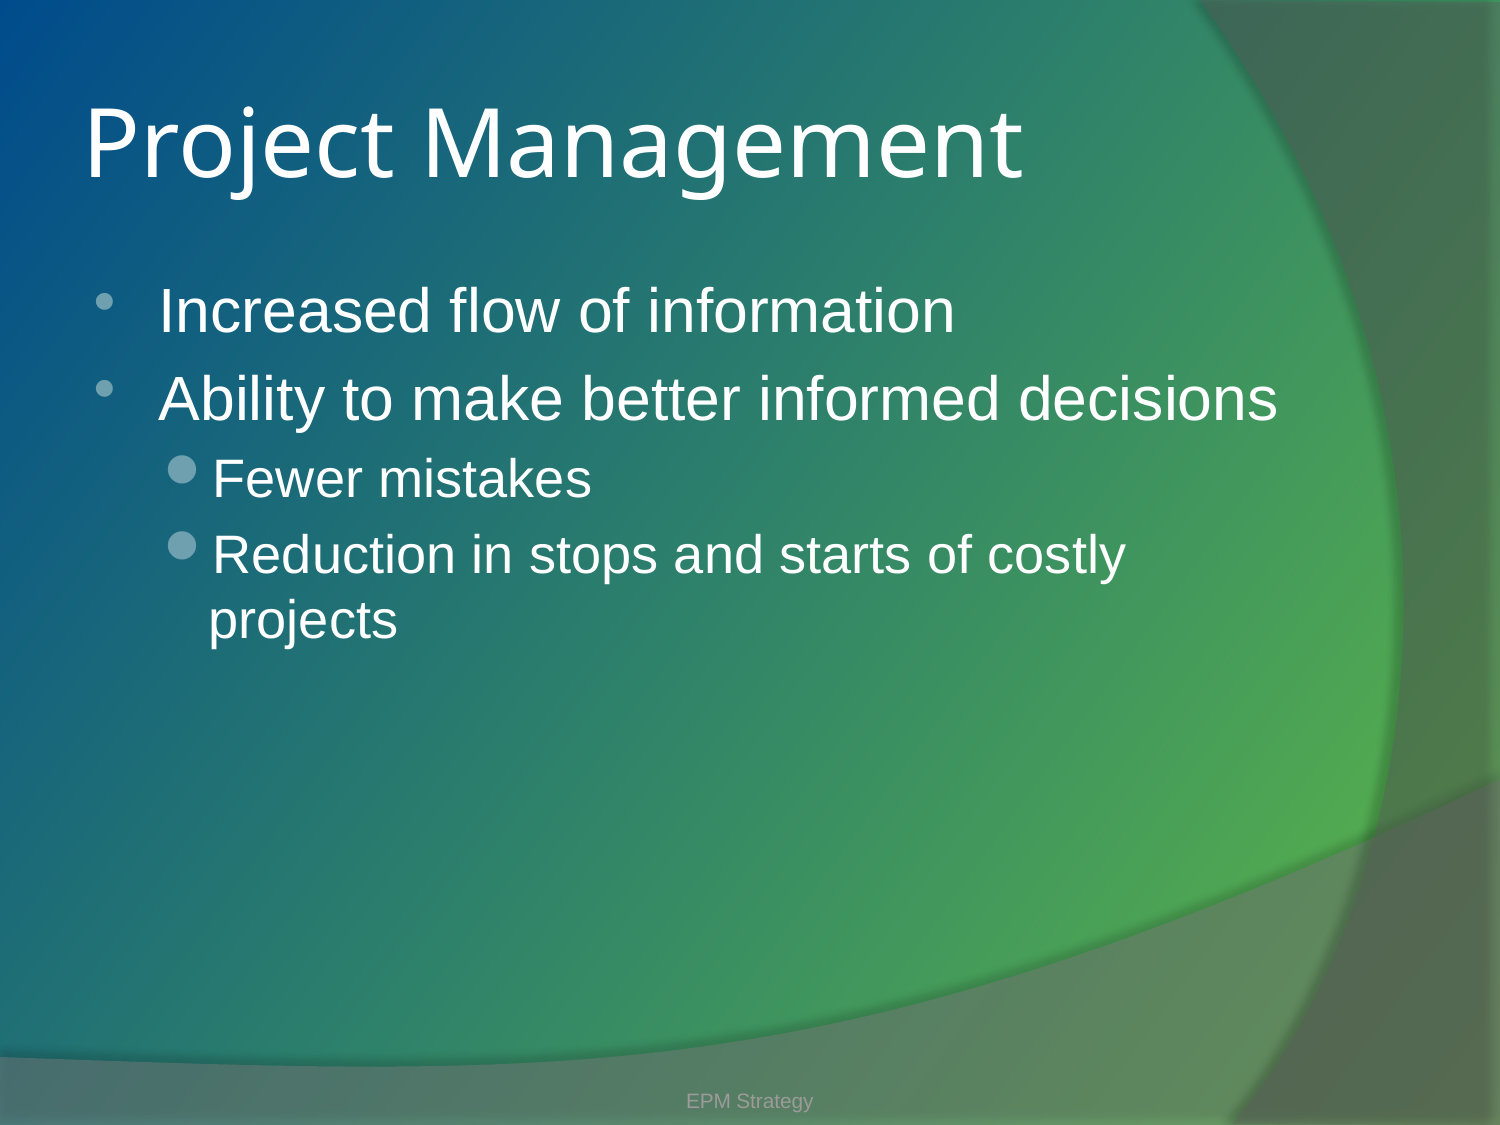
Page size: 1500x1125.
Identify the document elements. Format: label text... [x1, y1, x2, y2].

list Increased flow of information Ability to make better informed decisions Fewer mistakes Reduction in stops and starts of costly projects [75, 262, 1300, 1005]
title Project Management [75, 45, 1300, 233]
footer EPM Strategy [512, 1053, 988, 1114]
